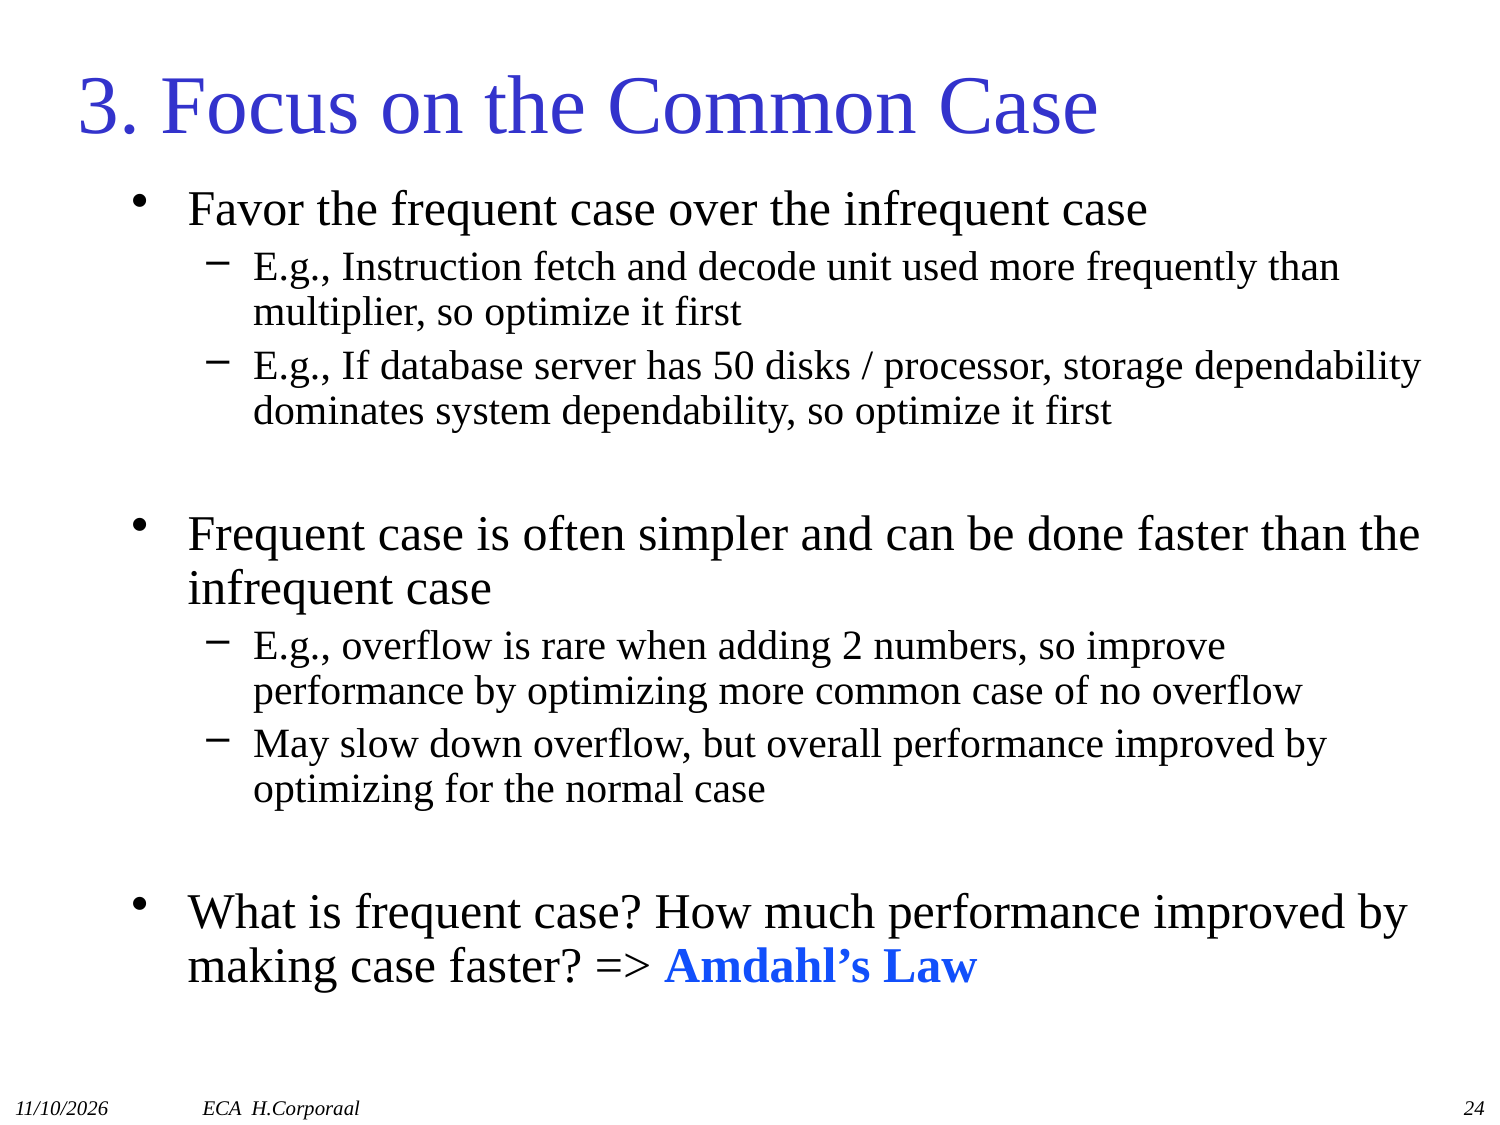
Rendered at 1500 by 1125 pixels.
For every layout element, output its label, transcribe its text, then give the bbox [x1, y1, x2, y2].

slide_number 24 [1187, 1087, 1500, 1125]
list Favor the frequent case over the infrequent case E.g., Instruction fetch and decode unit used more frequently than multiplier, so optimize it first E.g., If database server has 50 disks / processor, storage dependability dominates system dependability, so optimize it first Frequent case is often simpler and can be done faster than the infrequent case E.g., overflow is rare when adding 2 numbers, so improve performance by optimizing more common case of no overflow May slow down overflow, but overall performance improved by optimizing for the normal case What is frequent case? How much performance improved by making case faster? => Amdahl’s Law [115, 174, 1456, 1063]
title 3. Focus on the Common Case [62, 49, 1451, 151]
footer ECA H.Corporaal [187, 1087, 663, 1125]
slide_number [0, 1087, 187, 1125]
